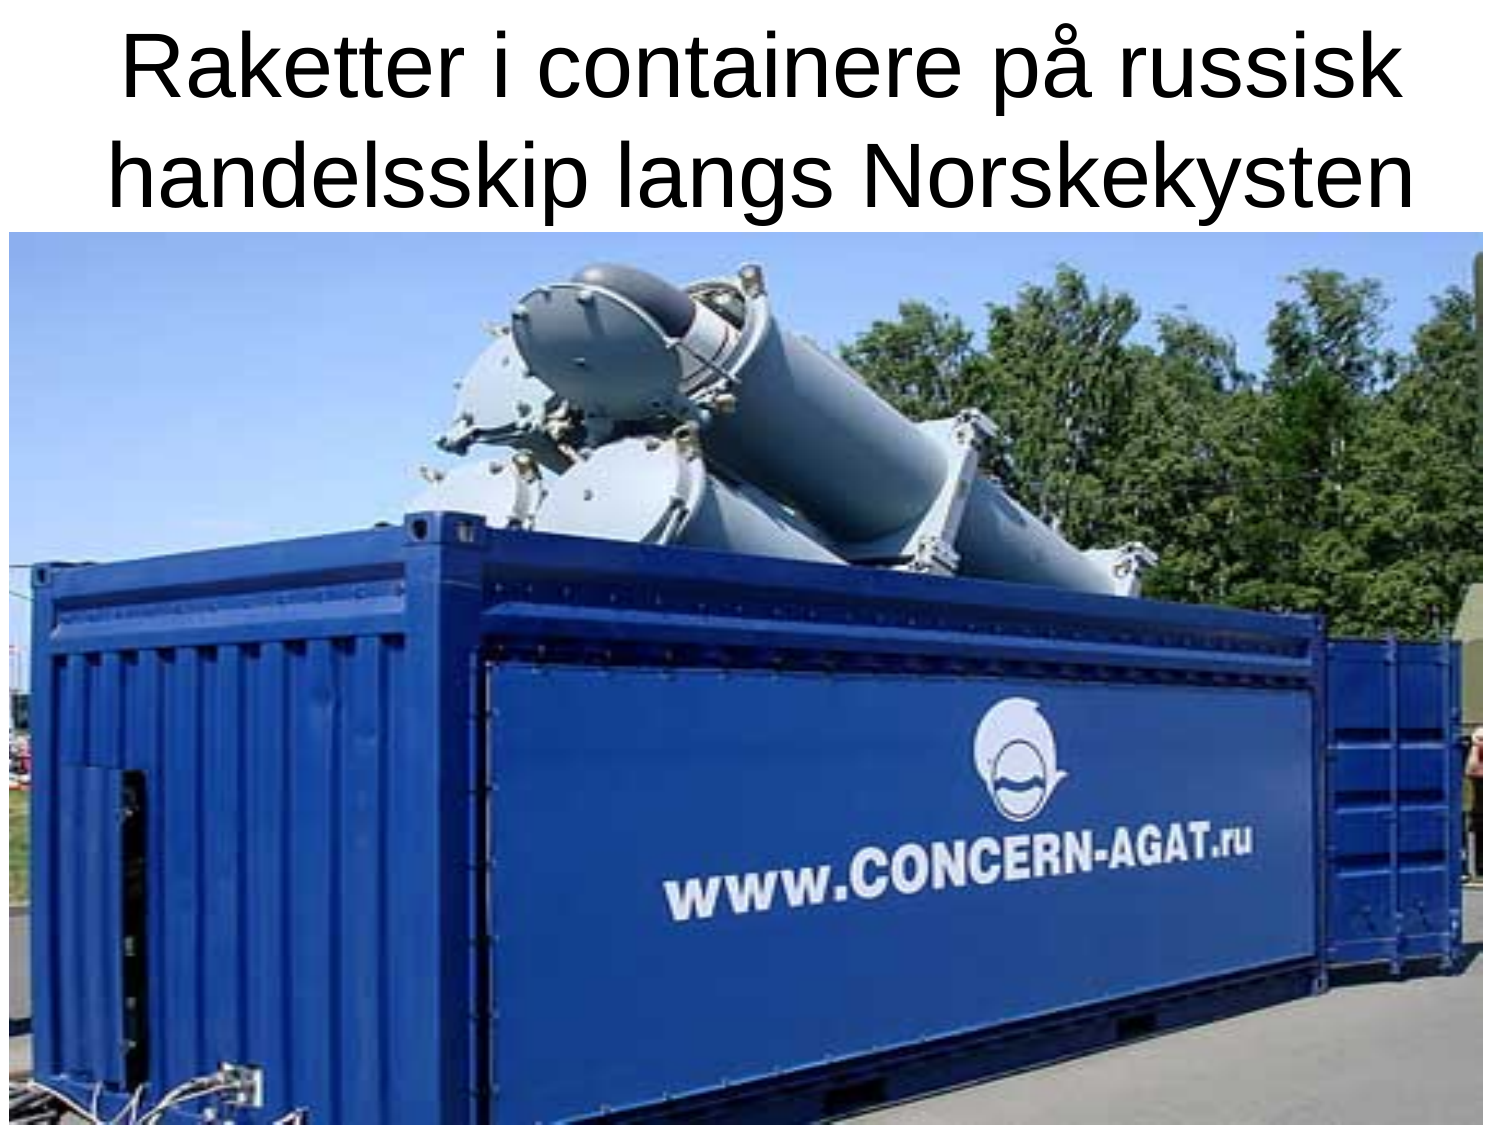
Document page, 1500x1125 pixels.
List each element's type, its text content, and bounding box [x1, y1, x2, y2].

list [9, 232, 1483, 1125]
title Raketter i containere på russisk handelsskip langs Norskekysten [17, 0, 1500, 233]
